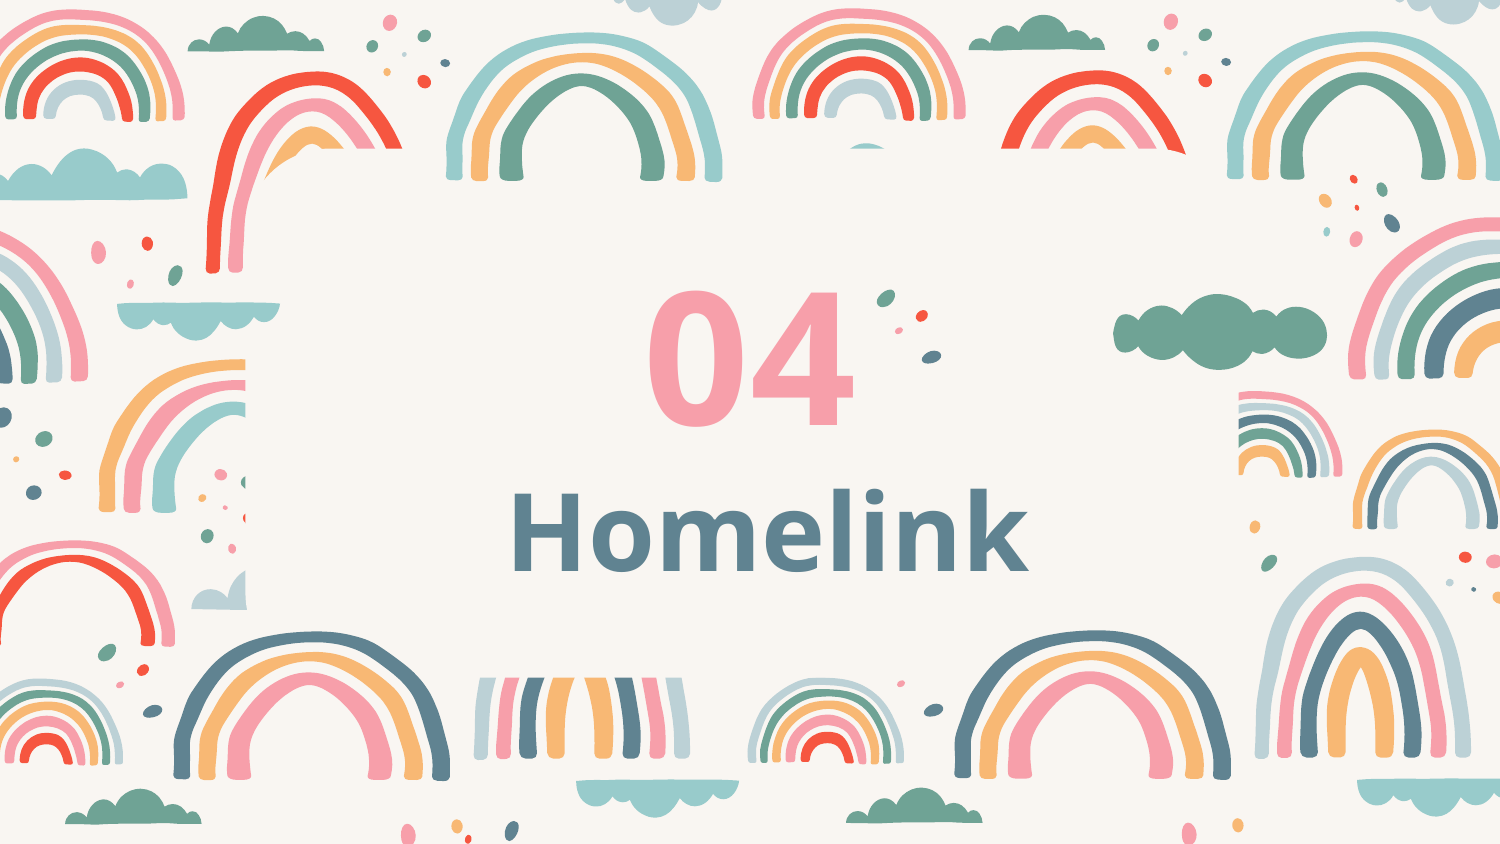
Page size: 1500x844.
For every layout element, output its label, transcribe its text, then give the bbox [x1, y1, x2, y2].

title 04 [529, 265, 971, 439]
title Homelink [322, 458, 1214, 597]
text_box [875, 289, 943, 364]
